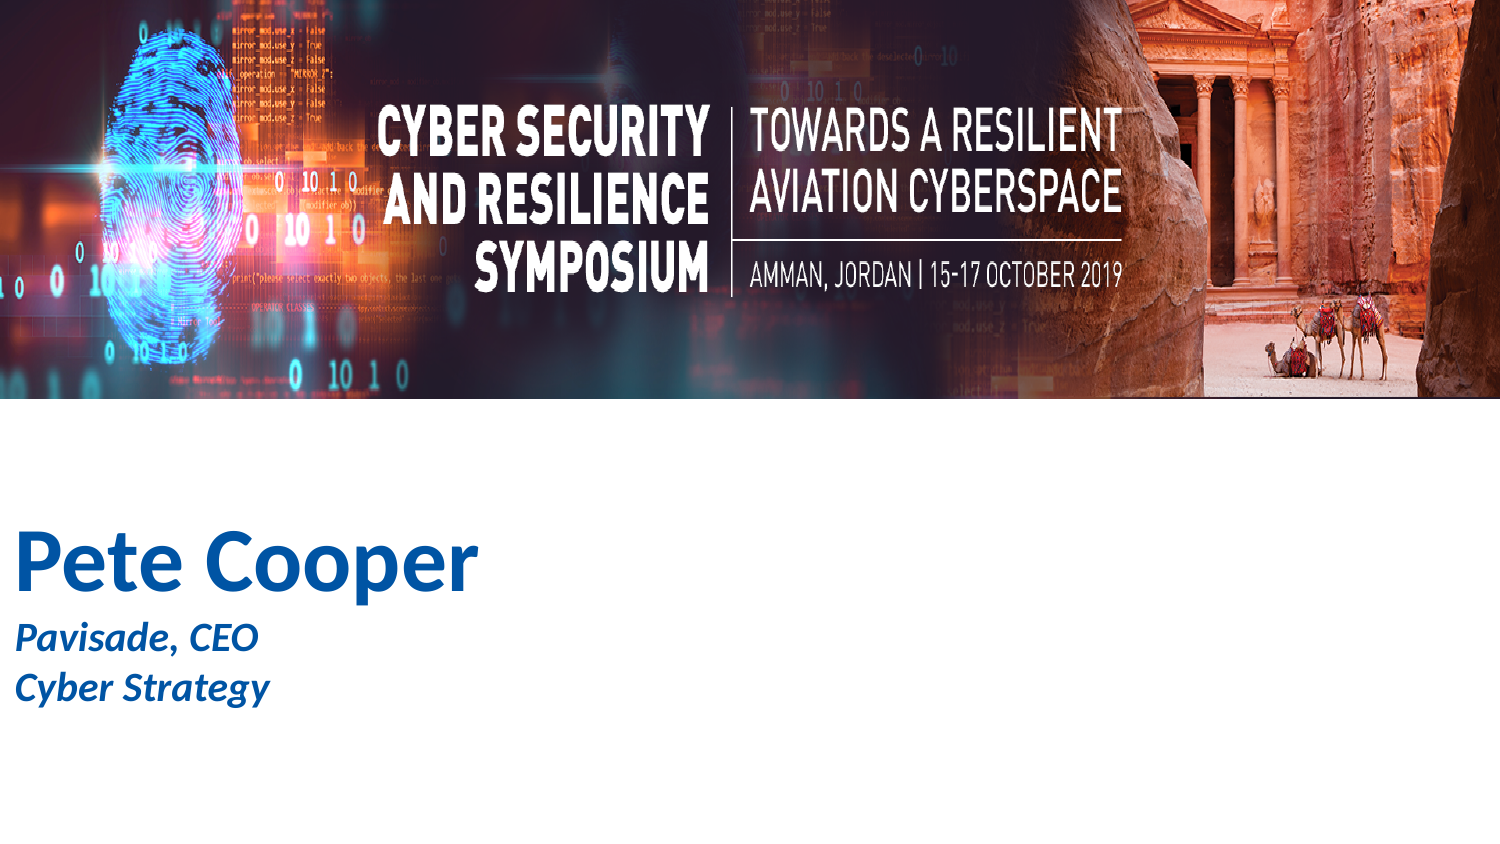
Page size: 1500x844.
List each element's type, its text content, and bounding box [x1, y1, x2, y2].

text_box Pete Cooper Pavisade, CEO Cyber Strategy [0, 492, 756, 729]
picture [0, 0, 1500, 399]
